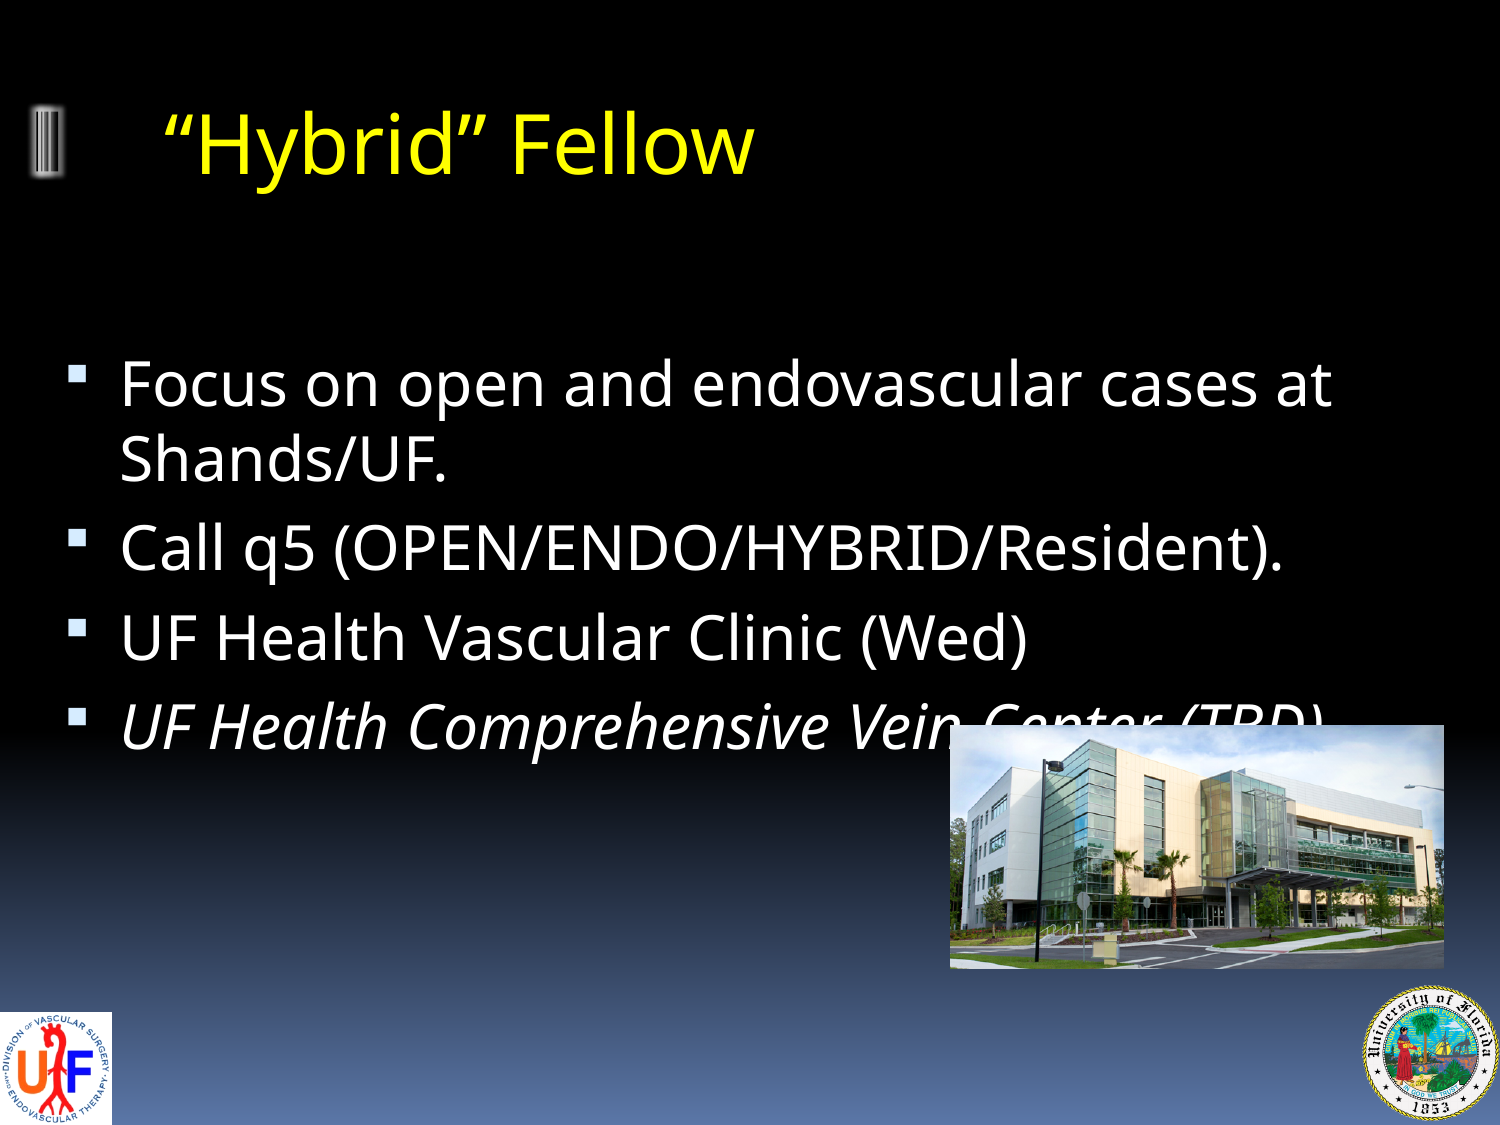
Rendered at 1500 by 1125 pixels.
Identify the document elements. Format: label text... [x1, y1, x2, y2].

picture [0, 1012, 112, 1125]
picture [949, 724, 1445, 969]
title “Hybrid” Fellow [150, 83, 1425, 234]
picture [1359, 983, 1500, 1125]
list Focus on open and endovascular cases at Shands/UF. Call q5 (OPEN/ENDO/HYBRID/Resident). UF Health Vascular Clinic (Wed) UF Health Comprehensive Vein Center (TBD) [37, 336, 1500, 863]
